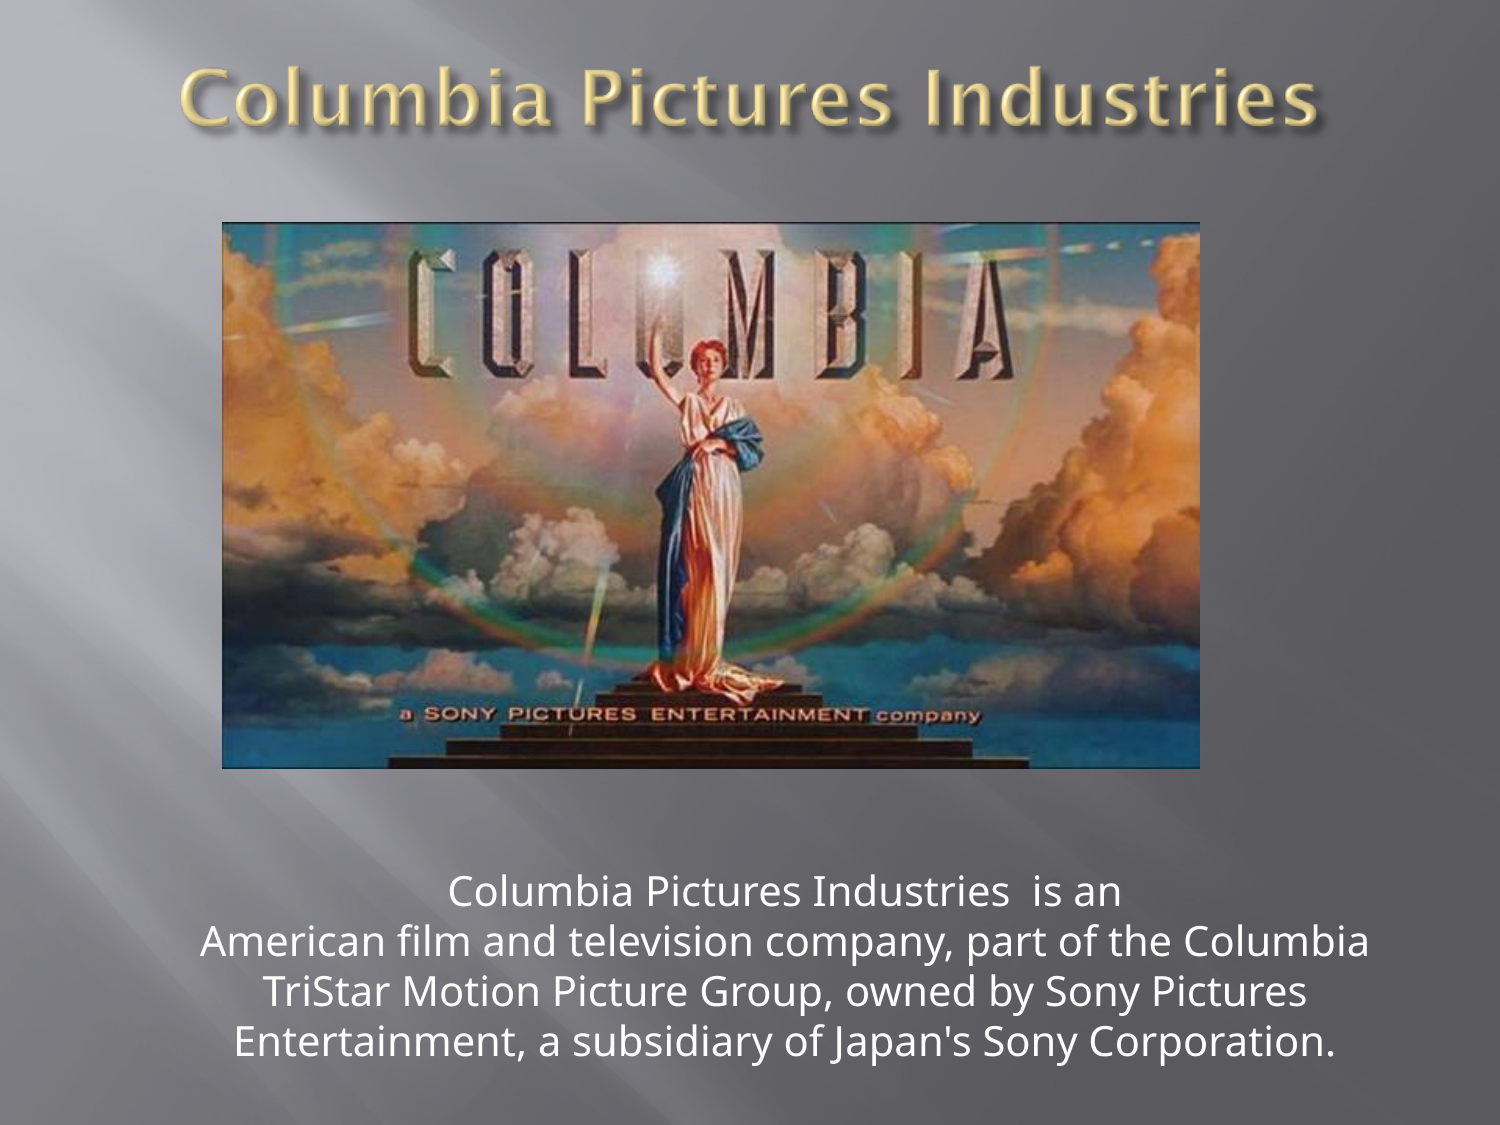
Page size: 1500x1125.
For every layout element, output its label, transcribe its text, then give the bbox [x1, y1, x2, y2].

text_box Columbia Pictures Industries is an American film and television company, part of the Columbia TriStar Motion Picture Group, owned by Sony Pictures Entertainment, a subsidiary of Japan's Sony Corporation. [163, 857, 1407, 1073]
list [222, 222, 1201, 769]
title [73, 20, 1427, 167]
